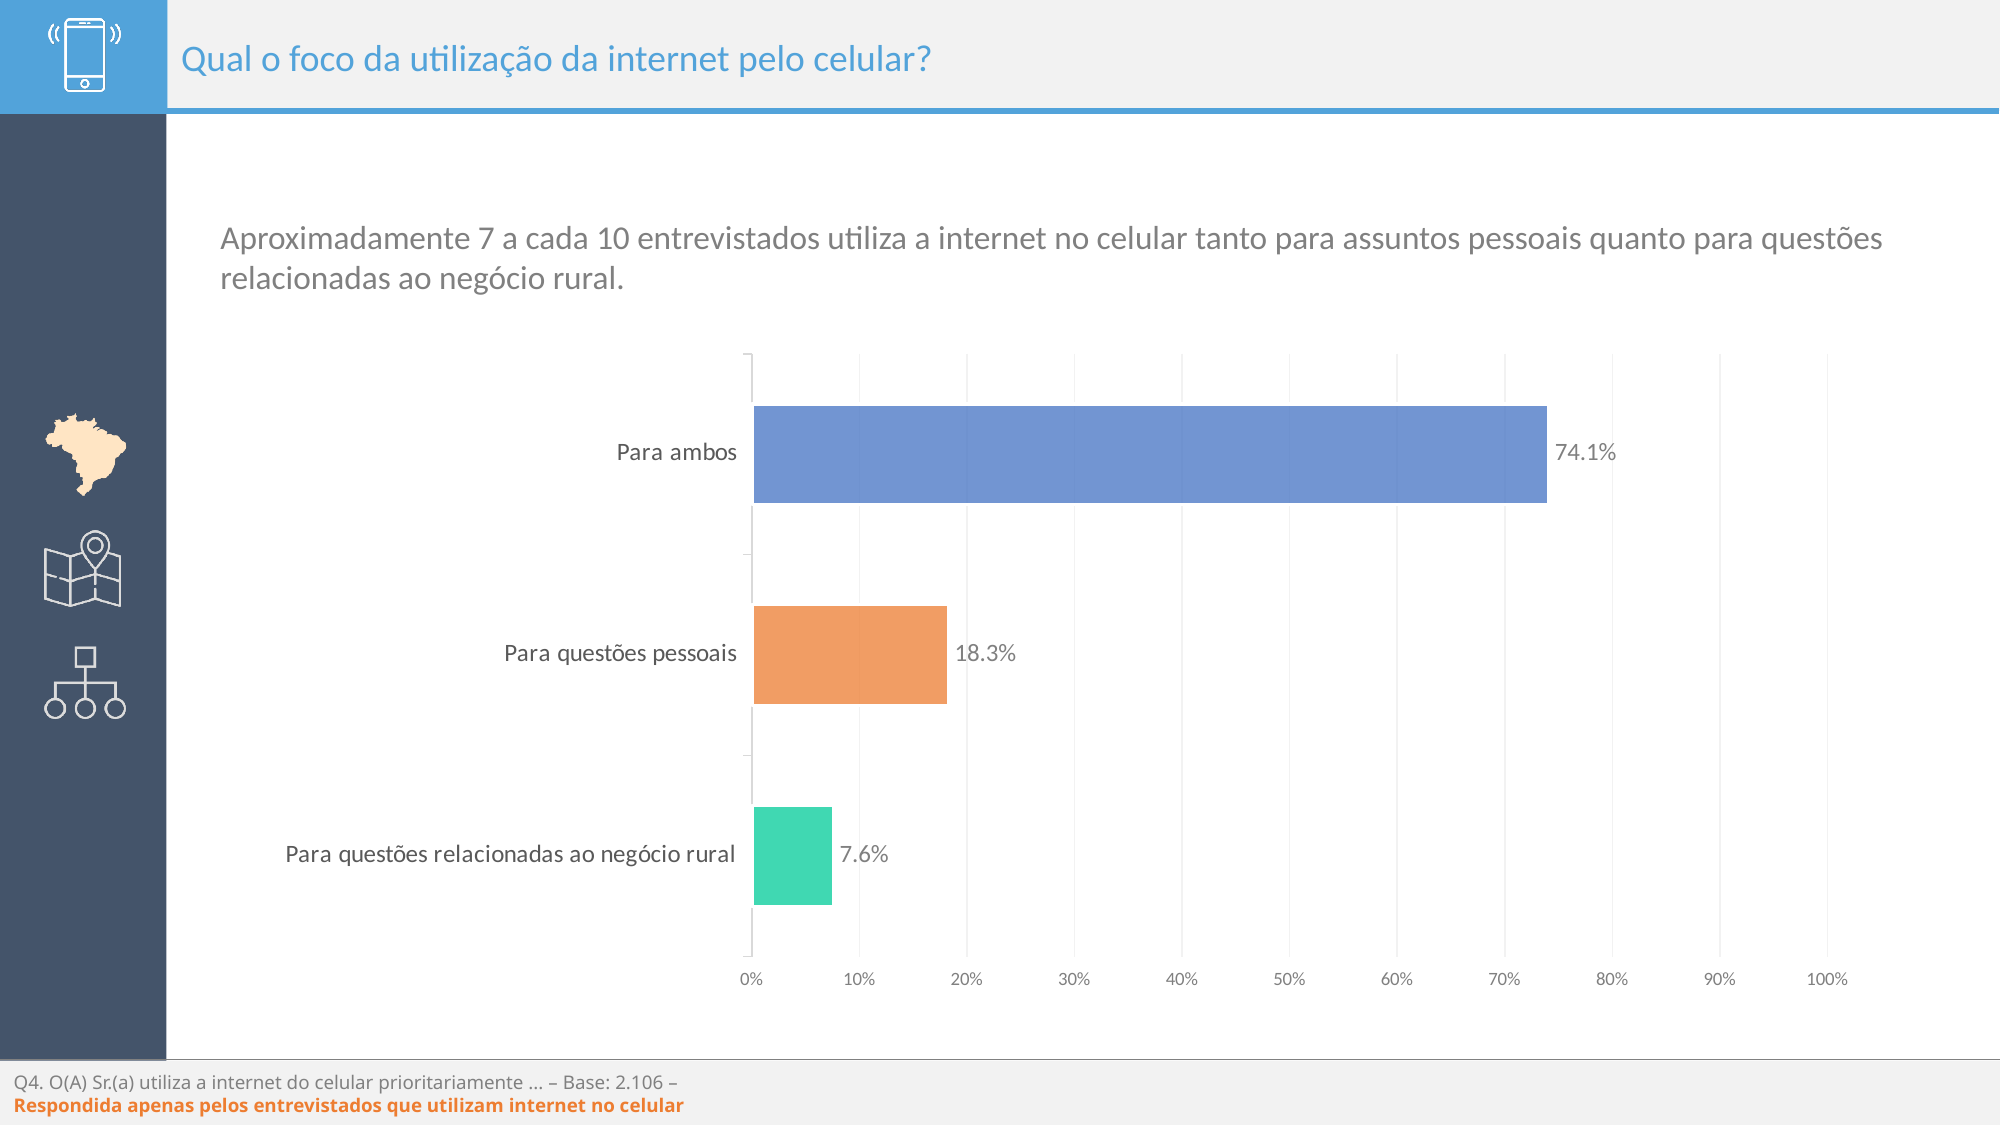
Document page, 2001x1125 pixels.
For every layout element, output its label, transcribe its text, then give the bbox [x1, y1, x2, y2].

text_box Qual o foco da utilização da internet pelo celular? [166, 26, 1011, 86]
picture [47, 18, 121, 92]
picture [44, 642, 126, 724]
text_box [0, 0, 167, 108]
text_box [0, 1059, 2000, 1125]
chart [253, 340, 1882, 1004]
text_box Aproximadamente 7 a cada 10 entrevistados utiliza a internet no celular tanto para assuntos pessoais quanto para questões relacionadas ao negócio rural. [205, 208, 1962, 304]
picture [44, 530, 121, 607]
text_box [0, 114, 167, 1059]
picture [44, 413, 127, 496]
text_box [167, 0, 2000, 112]
